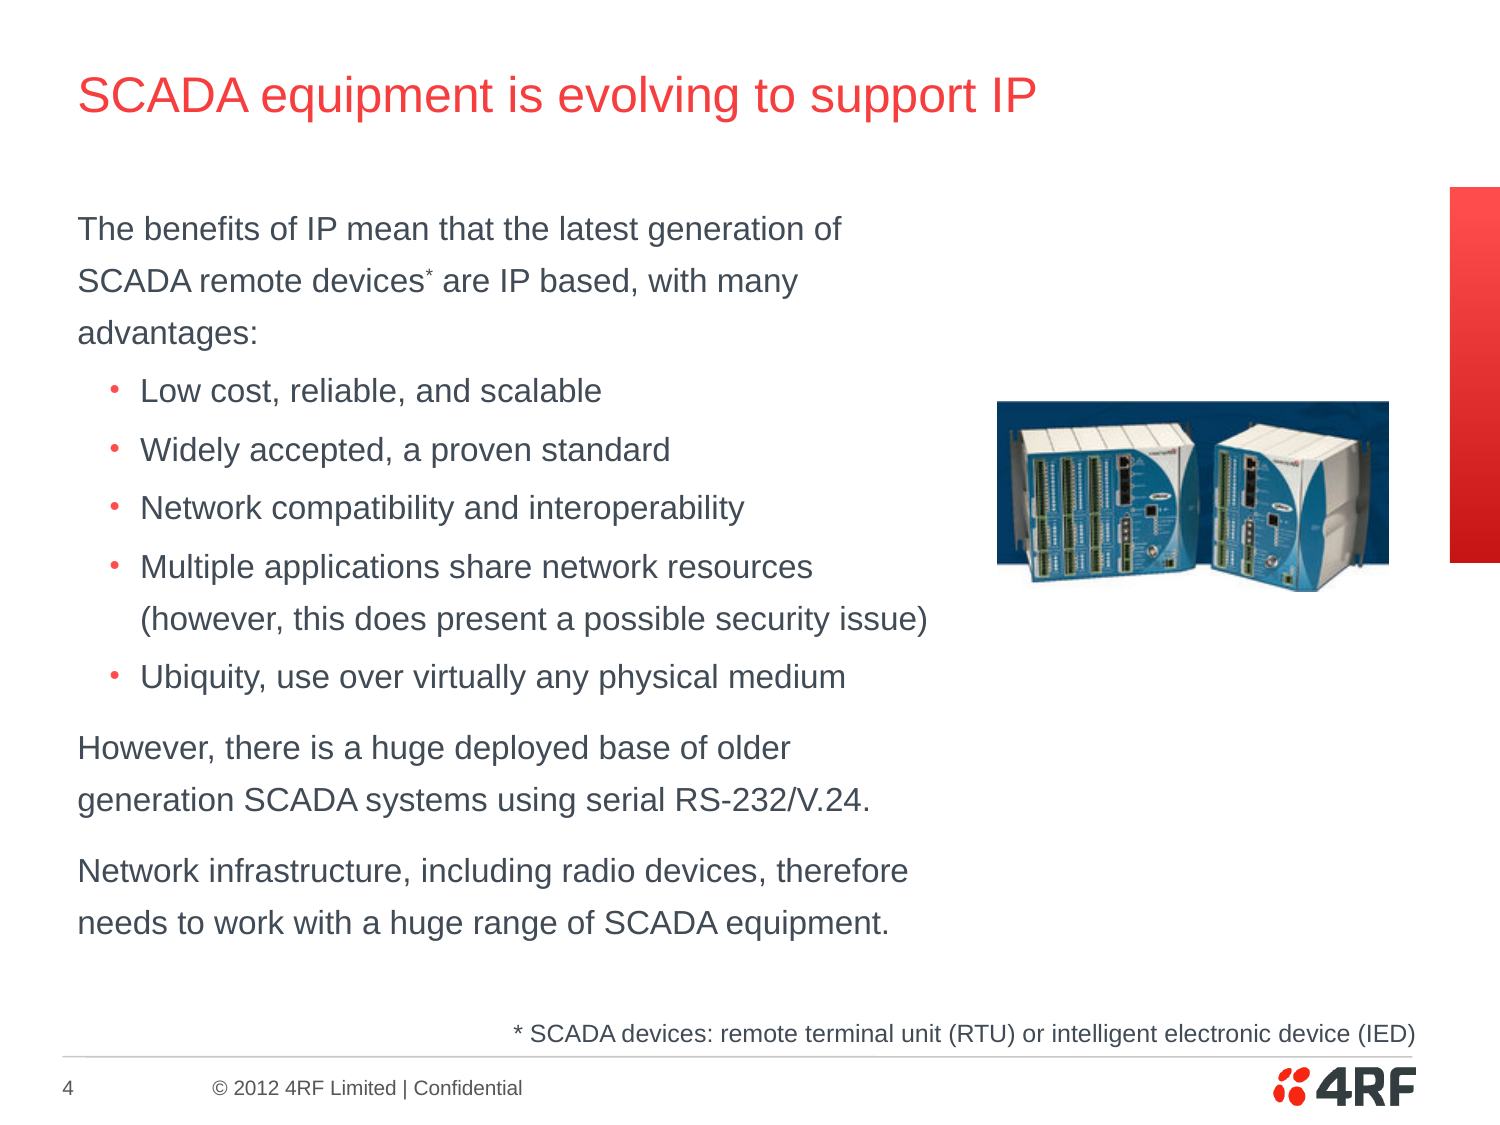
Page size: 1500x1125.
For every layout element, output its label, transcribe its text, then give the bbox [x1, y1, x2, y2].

picture [1273, 1067, 1418, 1108]
picture [1449, 187, 1500, 563]
picture [997, 400, 1389, 592]
list The benefits of IP mean that the latest generation of SCADA remote devices* are IP based, with many advantages: Low cost, reliable, and scalable Widely accepted, a proven standard Network compatibility and interoperability Multiple applications share network resources (however, this does present a possible security issue) Ubiquity, use over virtually any physical medium However, there is a huge deployed base of older generation SCADA systems using serial RS-232/V.24. Network infrastructure, including radio devices, therefore needs to work with a huge range of SCADA equipment. [62, 187, 953, 1035]
text_box * SCADA devices: remote terminal unit (RTU) or intelligent electronic device (IED) [326, 1008, 1418, 1062]
title SCADA equipment is evolving to support IP [62, 59, 1413, 126]
